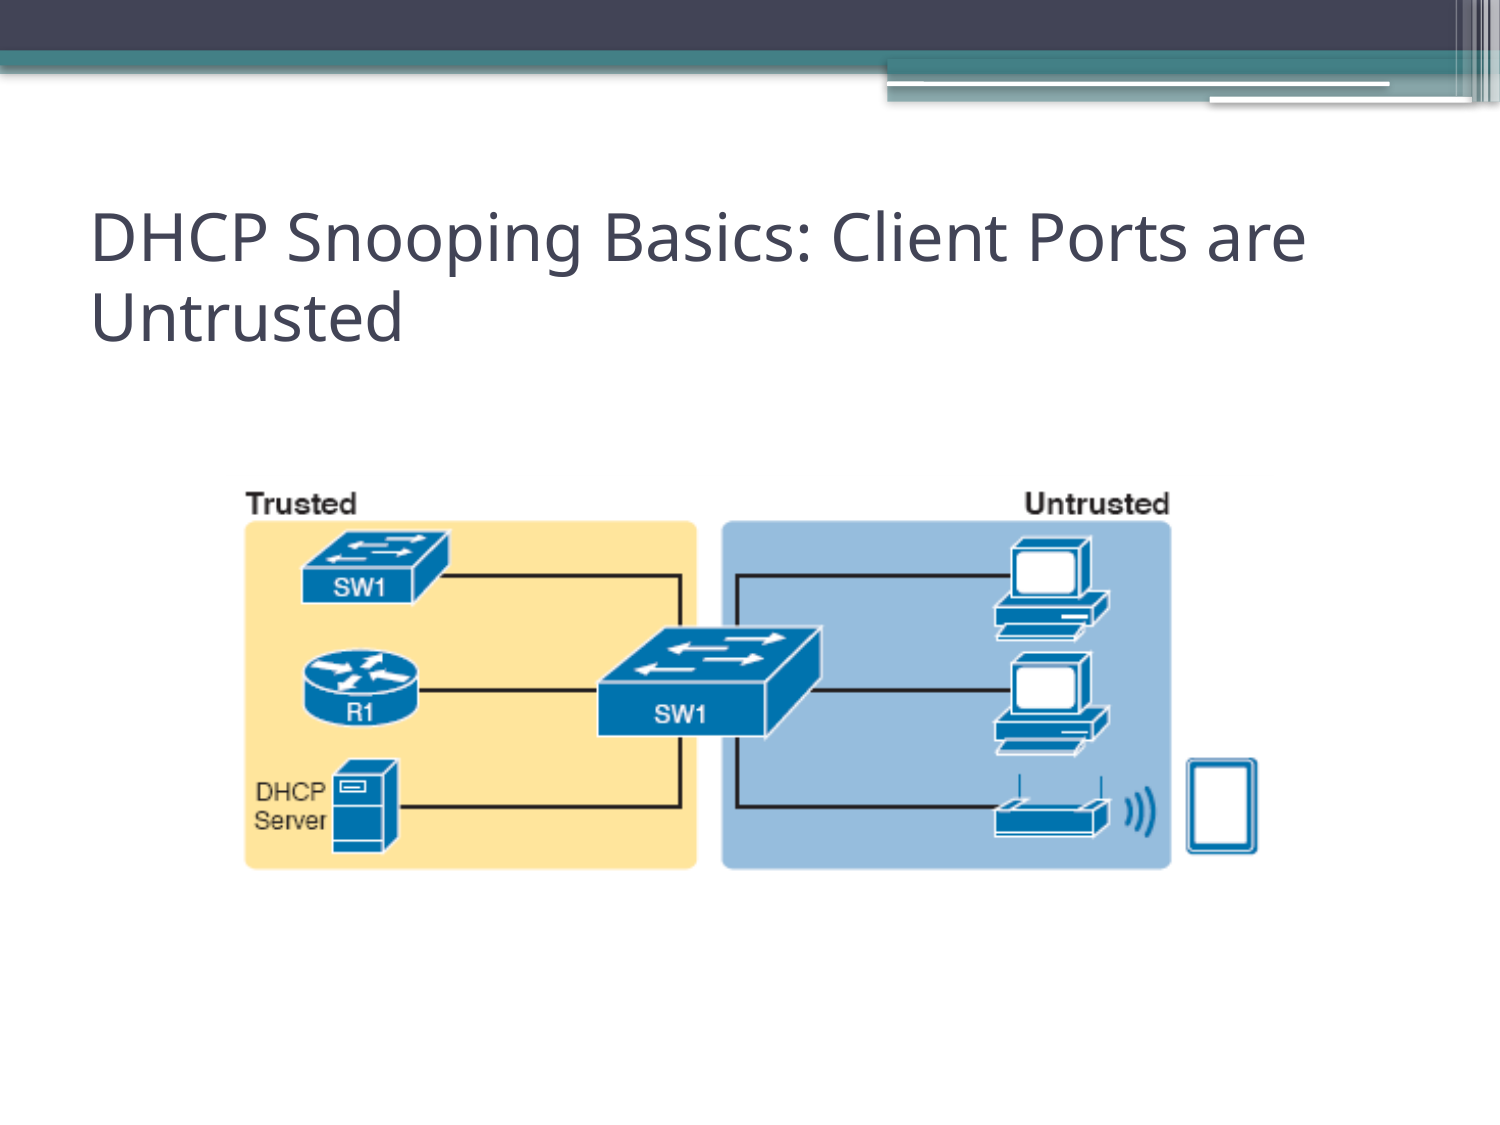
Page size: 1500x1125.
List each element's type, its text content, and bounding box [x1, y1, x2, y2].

title DHCP Snooping Basics: Client Ports are Untrusted [75, 187, 1425, 363]
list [226, 474, 1274, 879]
